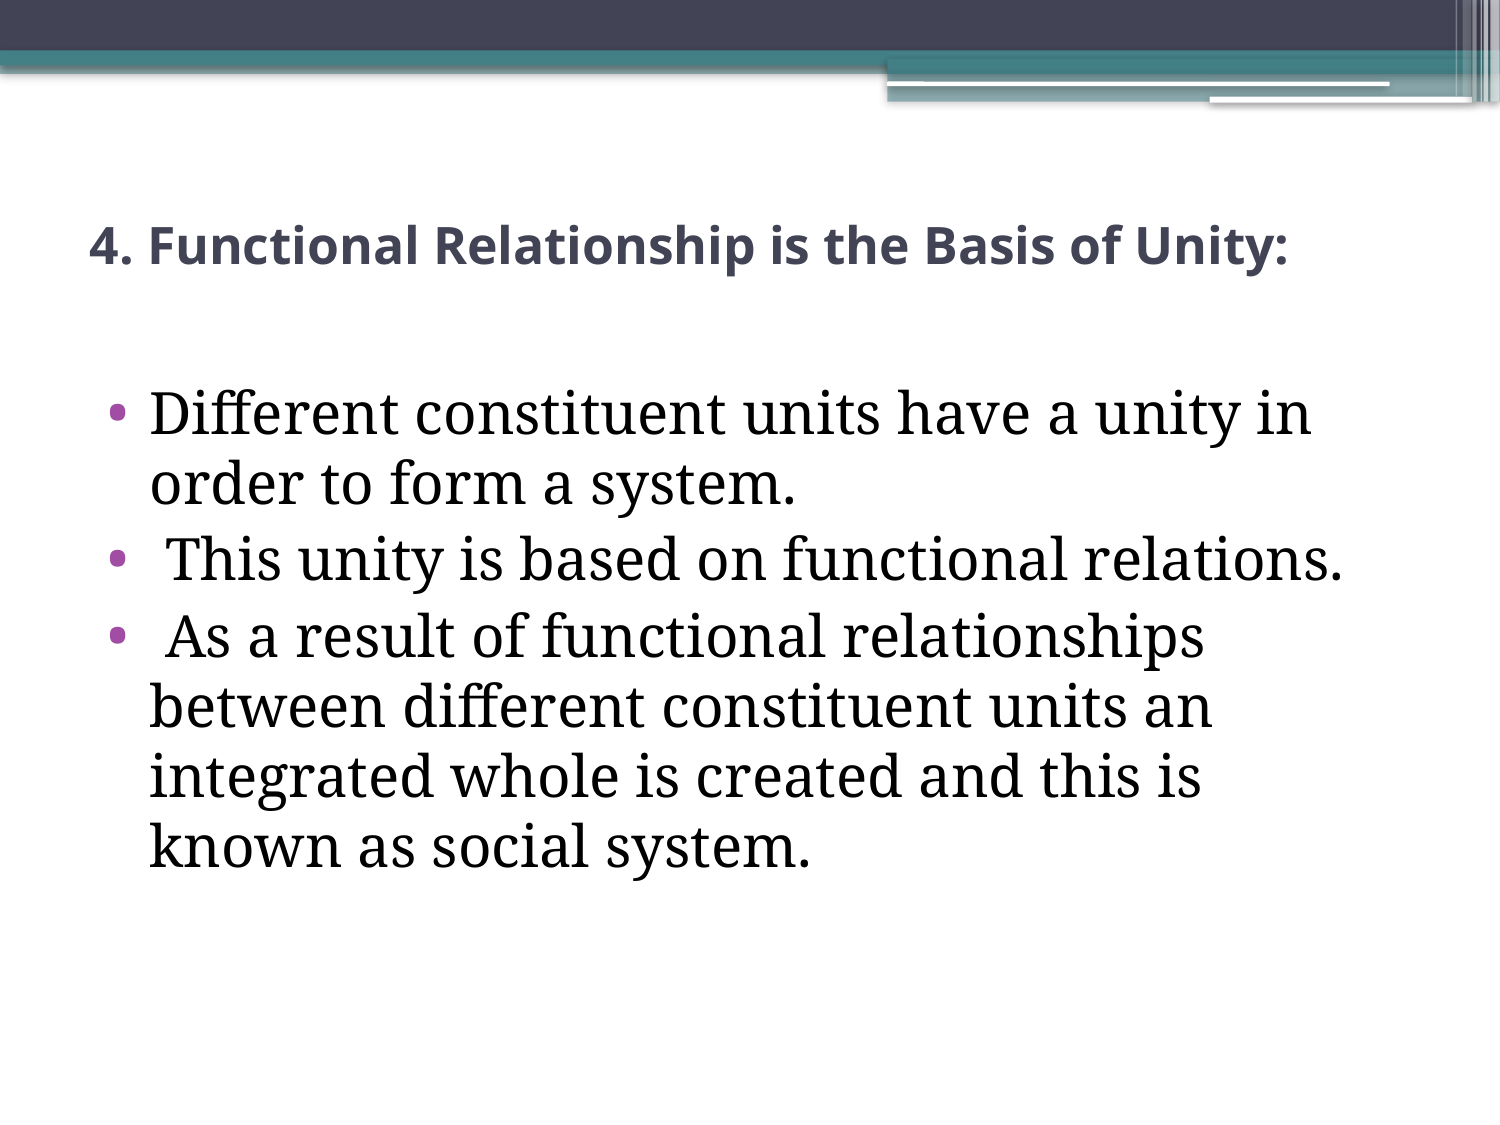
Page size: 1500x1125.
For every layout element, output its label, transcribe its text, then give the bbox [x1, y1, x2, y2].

list Different constituent units have a unity in order to form a system. This unity is based on functional relations. As a result of functional relationships between different constituent units an integrated whole is created and this is known as social system. [75, 368, 1425, 1079]
title 4. Functional Relationship is the Basis of Unity: [75, 187, 1425, 363]
